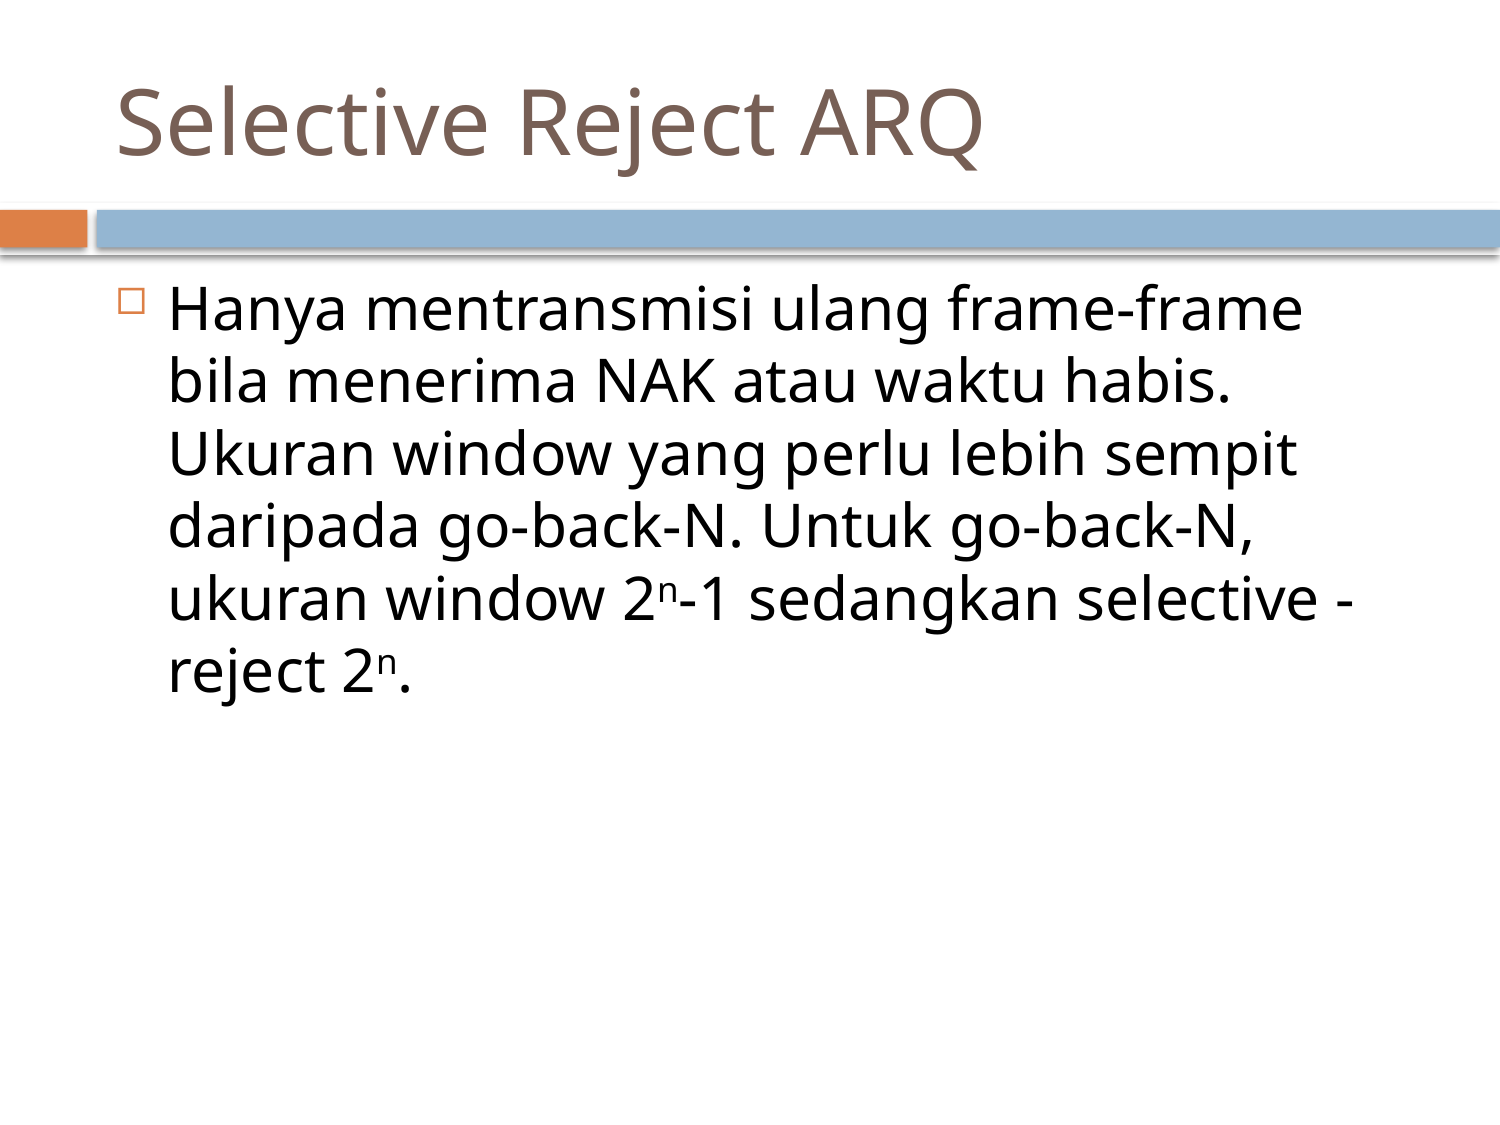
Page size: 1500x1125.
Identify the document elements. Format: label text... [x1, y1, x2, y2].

title Selective Reject ARQ [100, 37, 1439, 201]
list Hanya mentransmisi ulang frame-frame bila menerima NAK atau waktu habis. Ukuran window yang perlu lebih sempit daripada go-back-N. Untuk go-back-N, ukuran window 2n-1 sedangkan selective -reject 2n. [100, 262, 1439, 1001]
